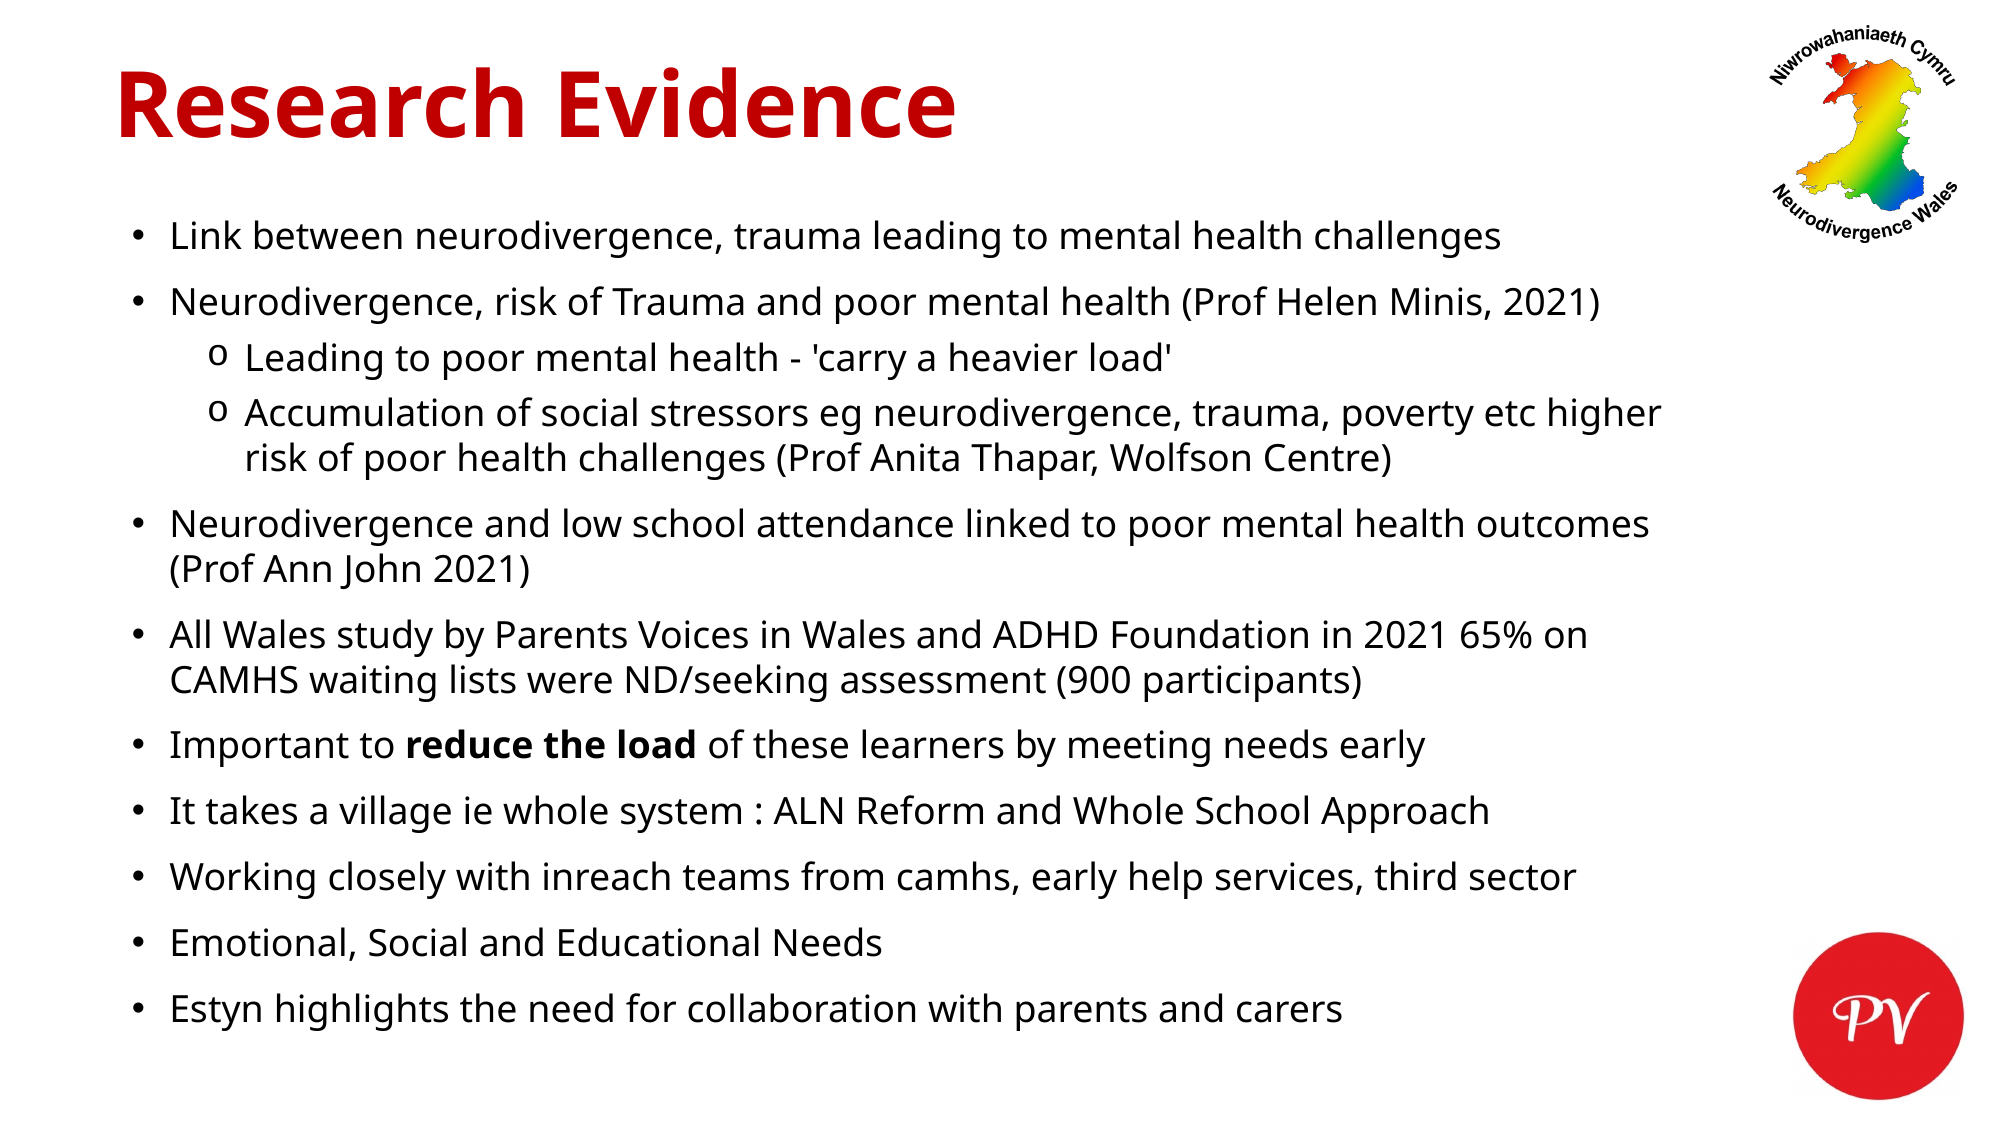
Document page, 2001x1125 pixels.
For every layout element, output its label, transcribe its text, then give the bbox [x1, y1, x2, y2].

title Research Evidence [98, 0, 1824, 217]
picture [1769, 25, 1957, 244]
list Link between neurodivergence, trauma leading to mental health challenges Neurodivergence, risk of Trauma and poor mental health (Prof Helen Minis, 2021) Leading to poor mental health - 'carry a heavier load' Accumulation of social stressors eg neurodivergence, trauma, poverty etc higher risk of poor health challenges (Prof Anita Thapar, Wolfson Centre) Neurodivergence and low school attendance linked to poor mental health outcomes (Prof Ann John 2021) All Wales study by Parents Voices in Wales and ADHD Foundation in 2021 65% on CAMHS waiting lists were ND/seeking assessment (900 participants) Important to reduce the load of these learners by meeting needs early It takes a village ie whole system : ALN Reform and Whole School Approach Working closely with inreach teams from camhs, early help services, third sector Emotional, Social and Educational Needs Estyn highlights the need for collaboration with parents and carers [116, 204, 1737, 921]
picture [1792, 929, 1967, 1101]
